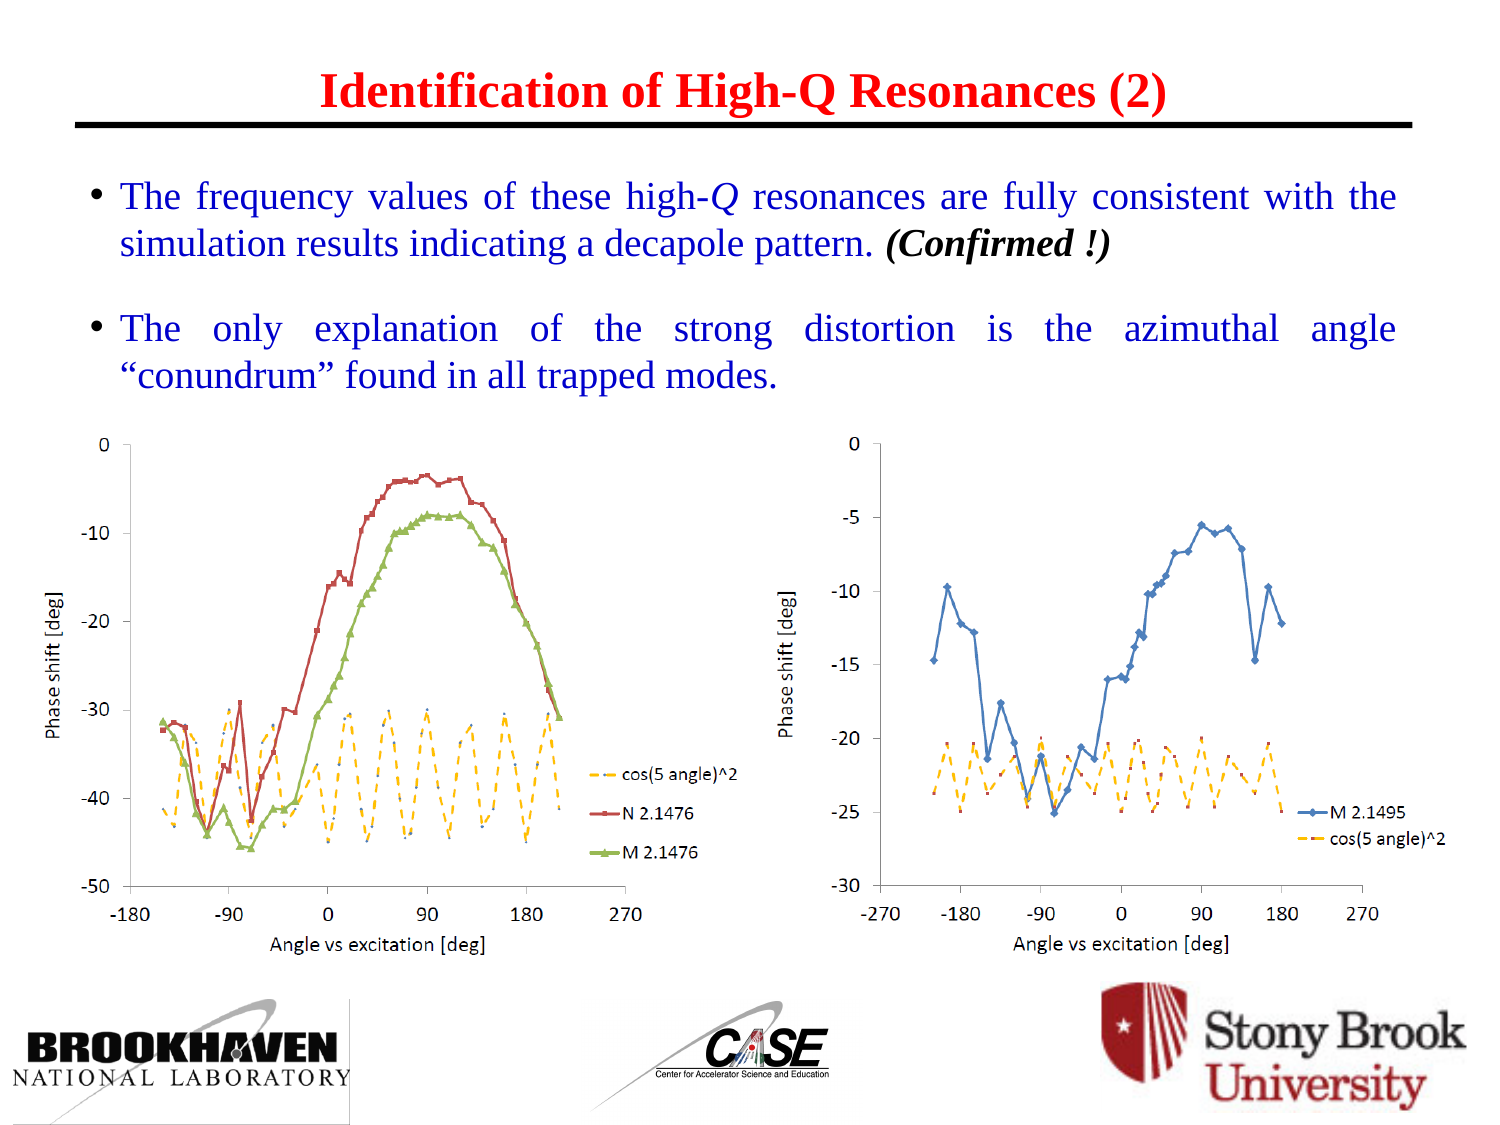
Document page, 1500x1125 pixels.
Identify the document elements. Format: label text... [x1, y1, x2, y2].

picture [1100, 981, 1469, 1113]
text_box The frequency values of these high-Q resonances are fully consistent with the simulation results indicating a decapole pattern. (Confirmed !) The only explanation of the strong distortion is the azimuthal angle “conundrum” found in all trapped modes. [74, 162, 1413, 413]
text_box Identification of High-Q Resonances (2) [74, 49, 1413, 125]
picture [774, 434, 1446, 958]
picture [41, 435, 744, 958]
picture [13, 999, 350, 1125]
picture [581, 999, 863, 1125]
